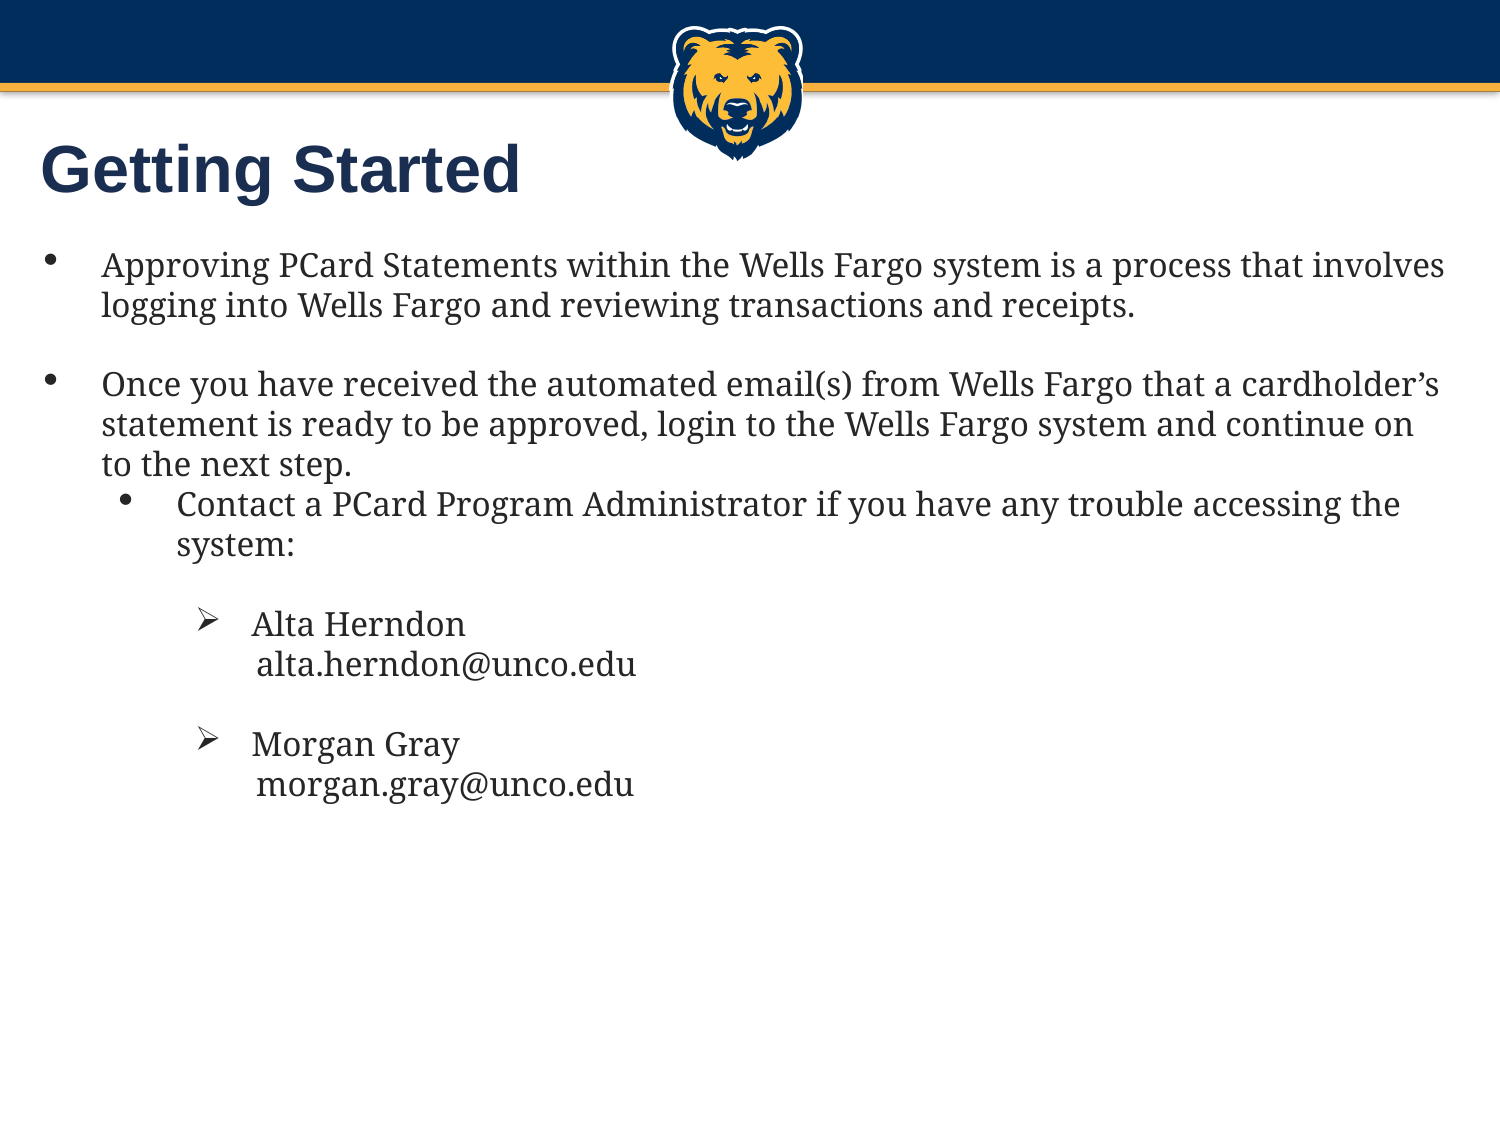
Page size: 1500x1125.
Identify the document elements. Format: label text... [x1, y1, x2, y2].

text_box Approving PCard Statements within the Wells Fargo system is a process that involves logging into Wells Fargo and reviewing transactions and receipts. Once you have received the automated email(s) from Wells Fargo that a cardholder’s statement is ready to be approved, login to the Wells Fargo system and continue on to the next step. Contact a PCard Program Administrator if you have any trouble accessing the system: Alta Herndon alta.herndon@unco.edu Morgan Gray morgan.gray@unco.edu [30, 236, 1465, 1010]
text_box Getting Started [26, 118, 743, 225]
